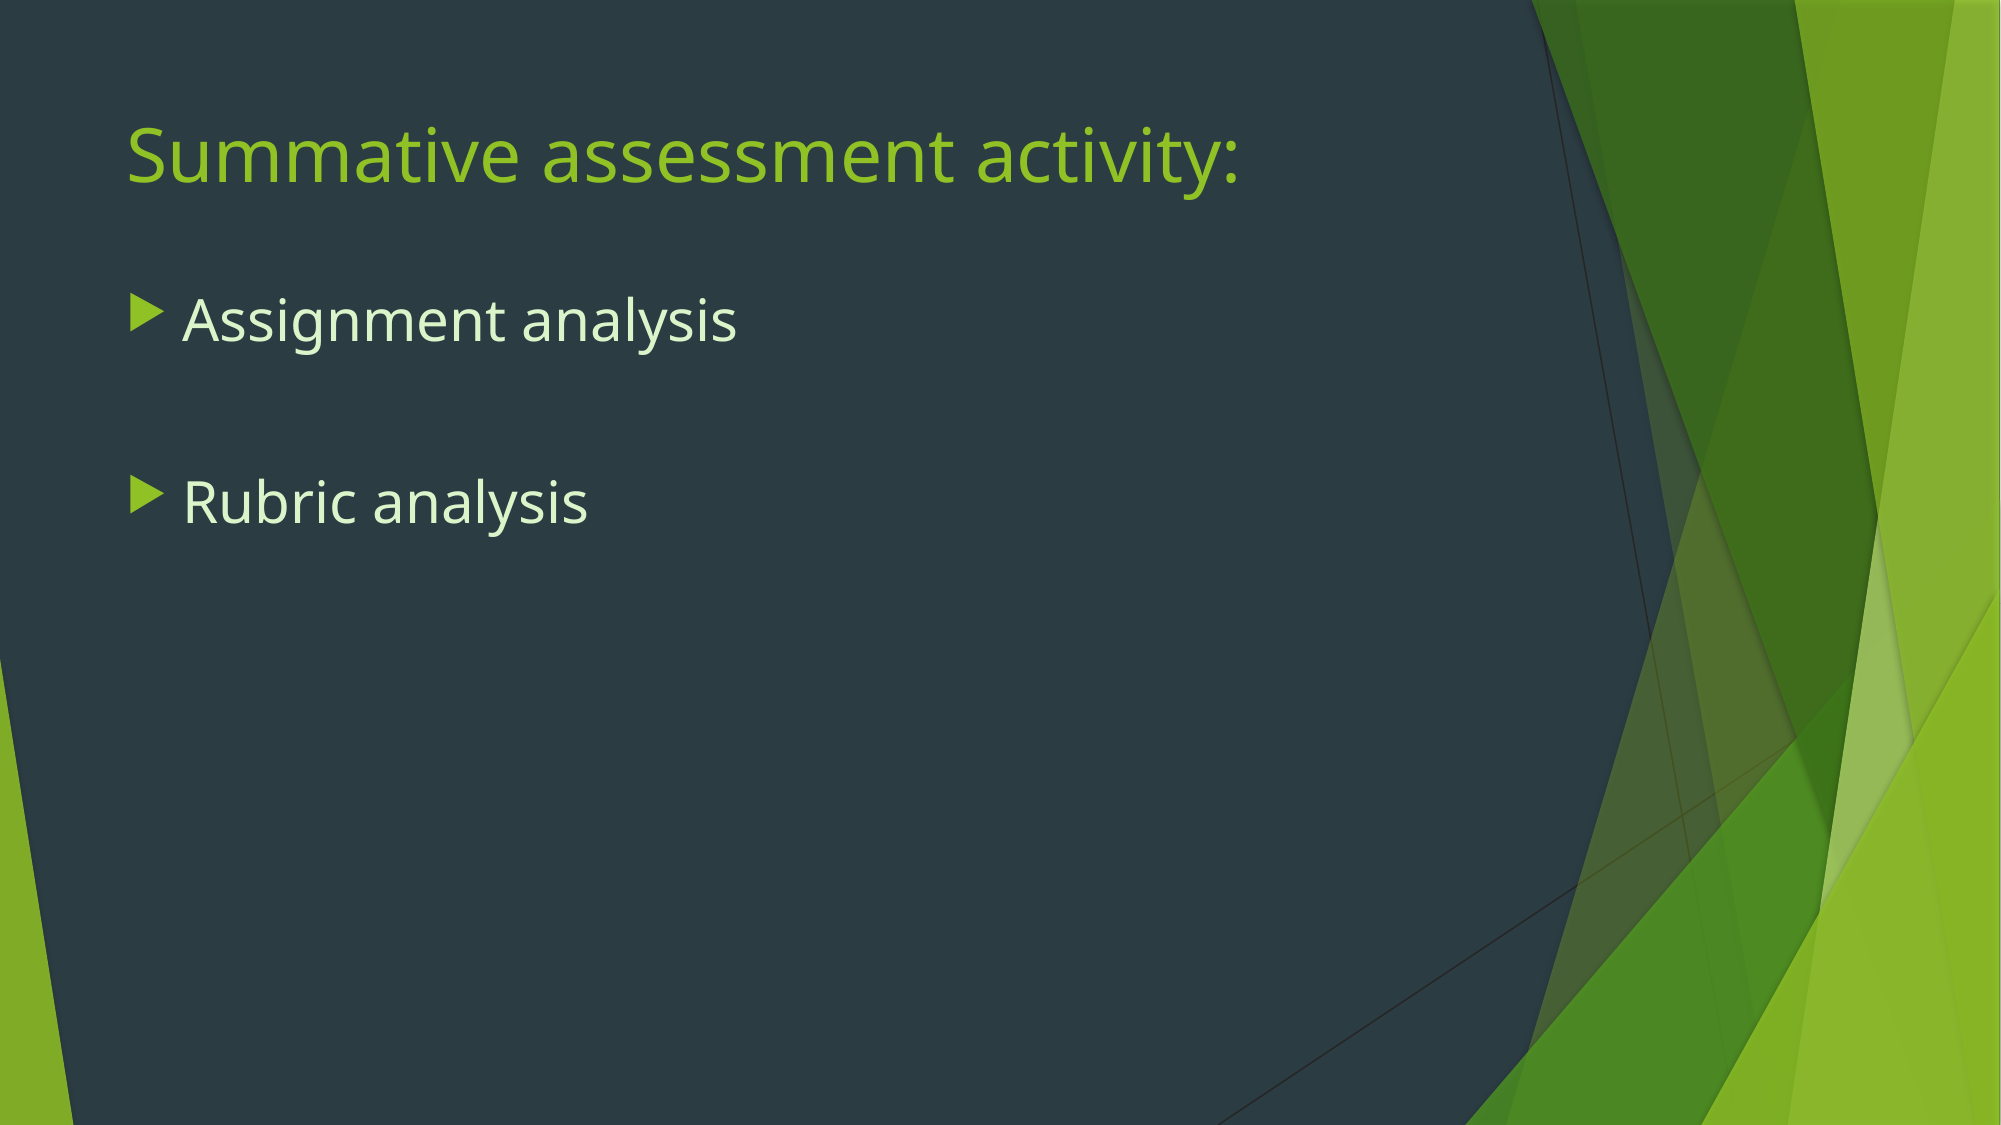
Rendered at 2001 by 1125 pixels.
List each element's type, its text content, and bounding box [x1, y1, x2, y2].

title Summative assessment activity: [111, 99, 1522, 276]
list Assignment analysis Rubric analysis [111, 276, 1522, 913]
